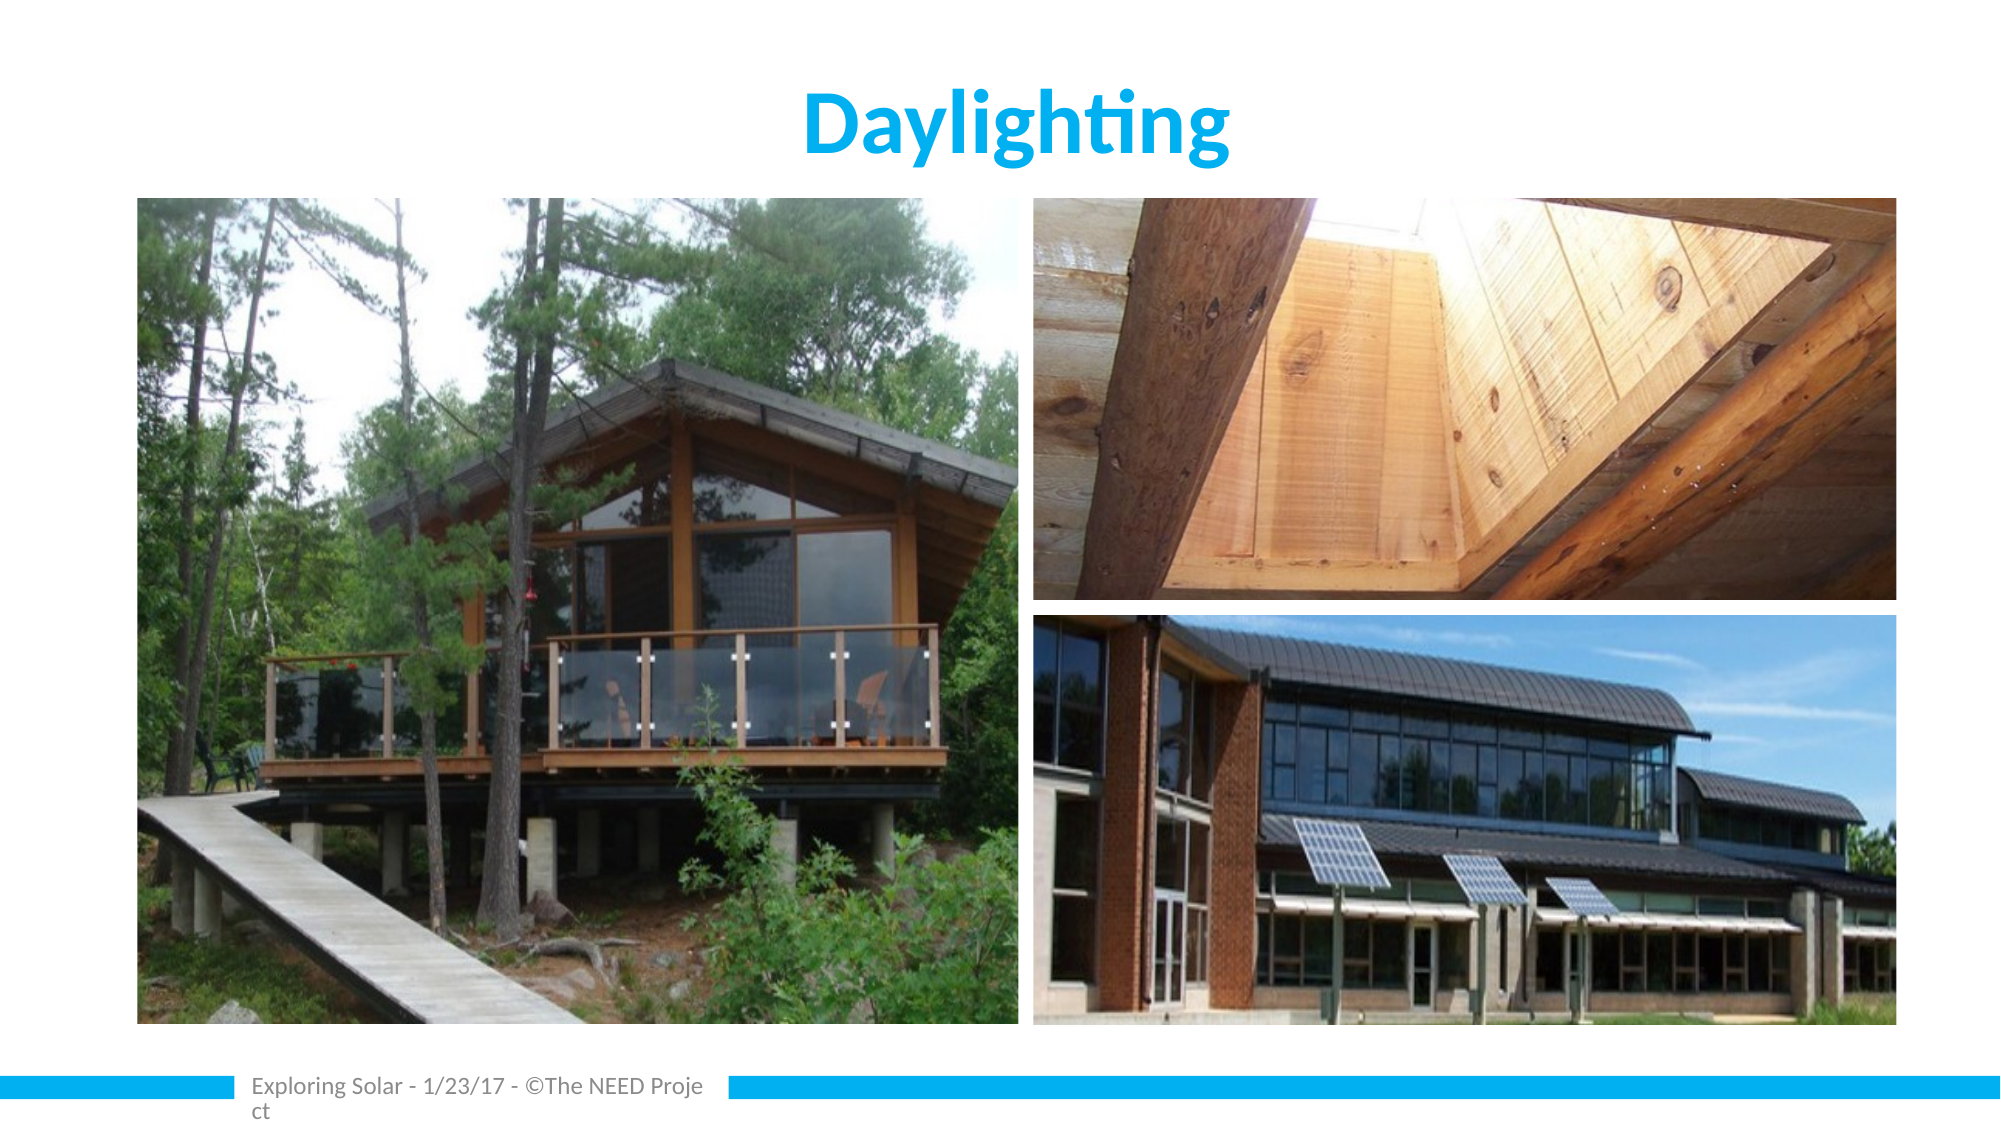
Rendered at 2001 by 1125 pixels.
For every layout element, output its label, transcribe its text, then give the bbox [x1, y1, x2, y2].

picture [1033, 615, 1897, 1025]
picture [137, 198, 1019, 1024]
title Daylighting [137, 59, 1897, 187]
footer Exploring Solar - 1/23/17 - ©The NEED Project [236, 1054, 729, 1115]
picture [1033, 198, 1897, 600]
